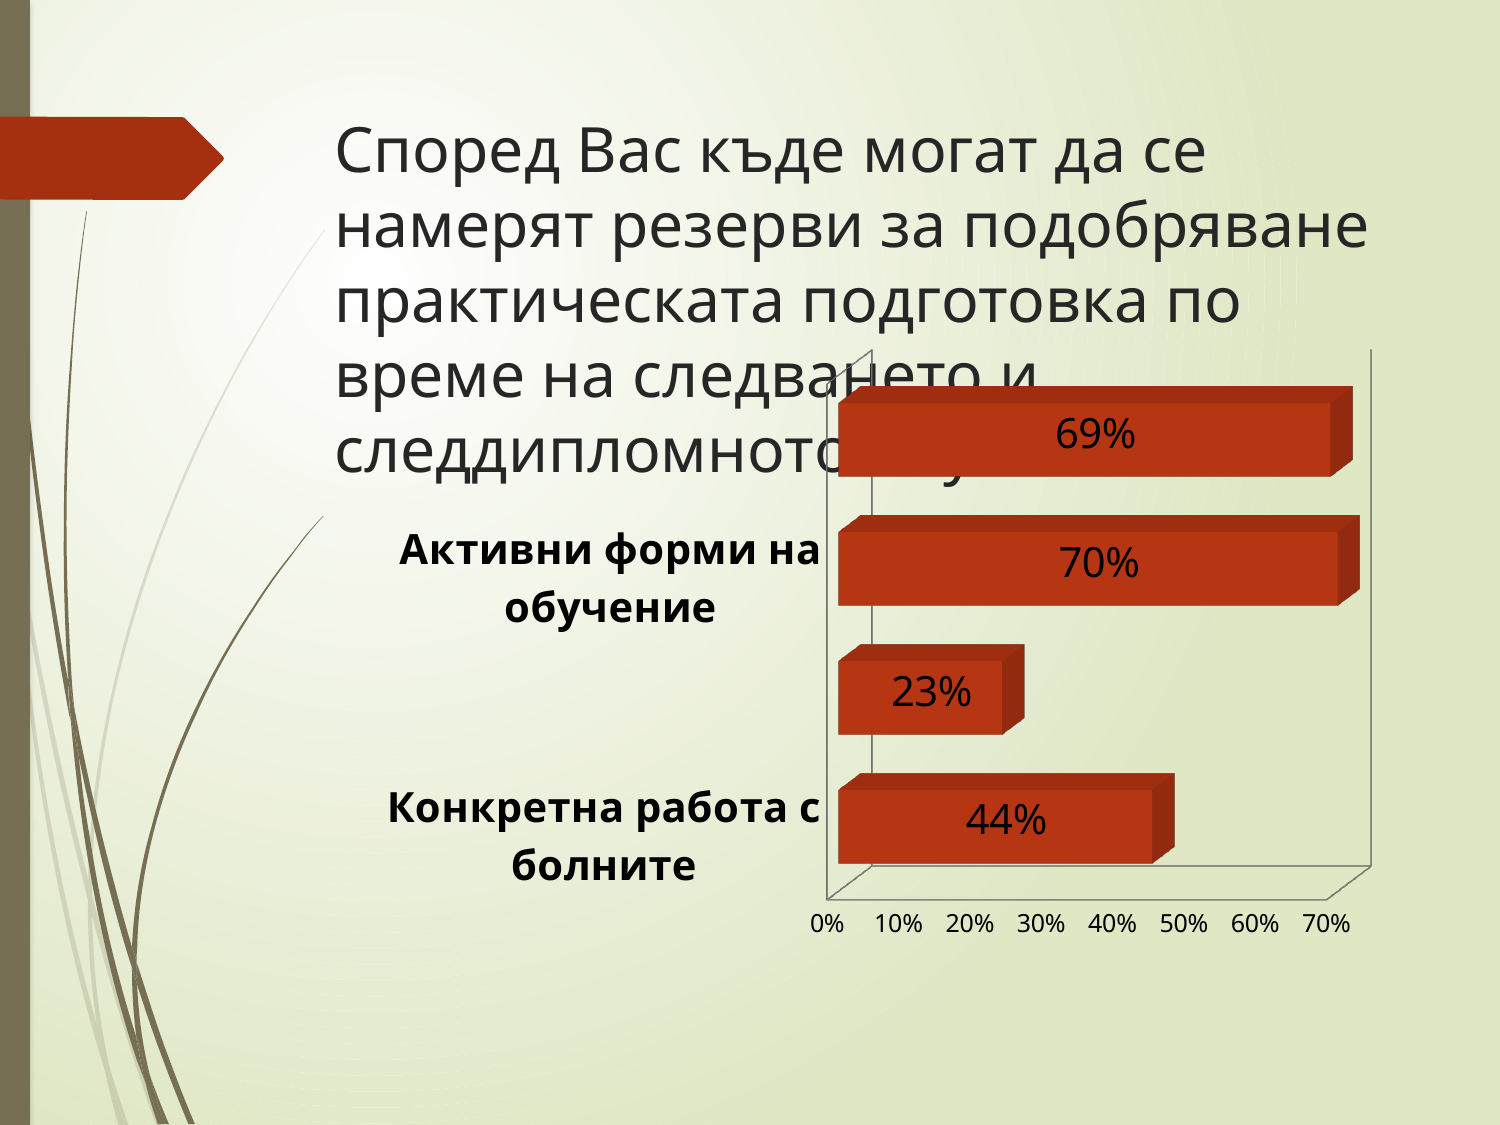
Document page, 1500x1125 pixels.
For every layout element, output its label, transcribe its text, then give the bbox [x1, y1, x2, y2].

title Според Вас къде могат да се намерят резерви за подобряване практическата подготовка по време на следването и следдипломното обучение? [319, 102, 1400, 313]
chart [318, 349, 1401, 971]
